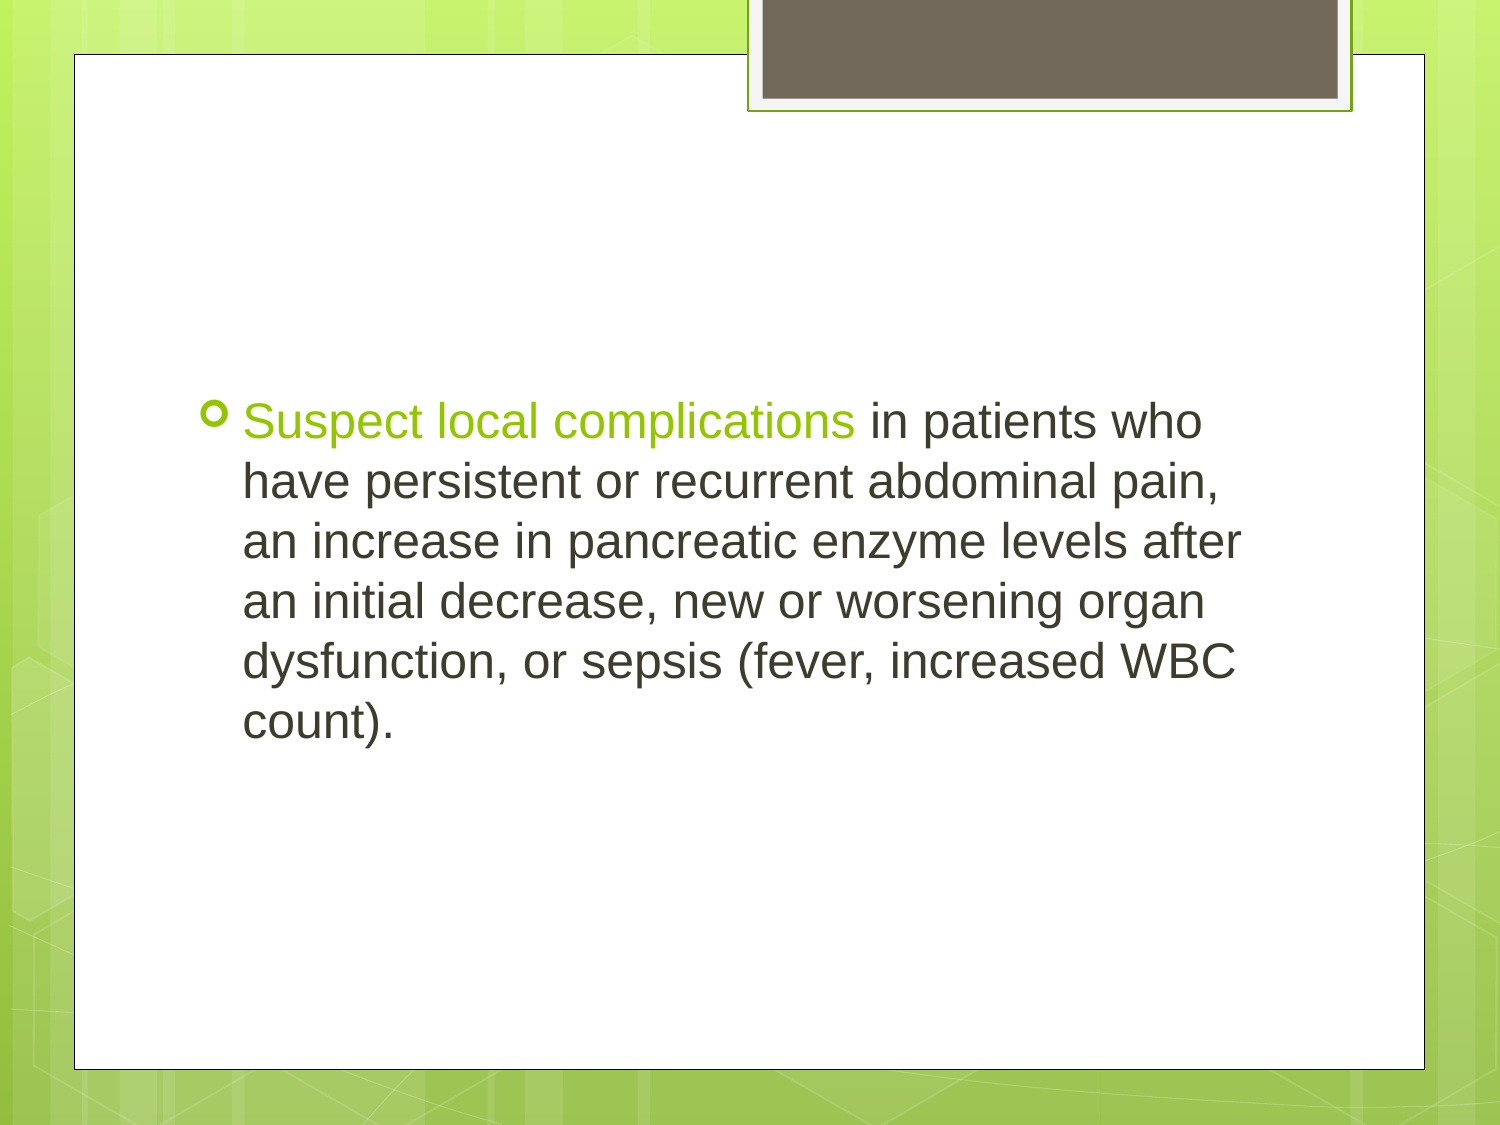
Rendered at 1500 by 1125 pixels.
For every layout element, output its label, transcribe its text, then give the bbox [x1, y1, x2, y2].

list Suspect local complications in patients who have persistent or recurrent abdominal pain, an increase in pancreatic enzyme levels after an initial decrease, new or worsening organ dysfunction, or sepsis (fever, increased WBC count). [171, 381, 1283, 957]
